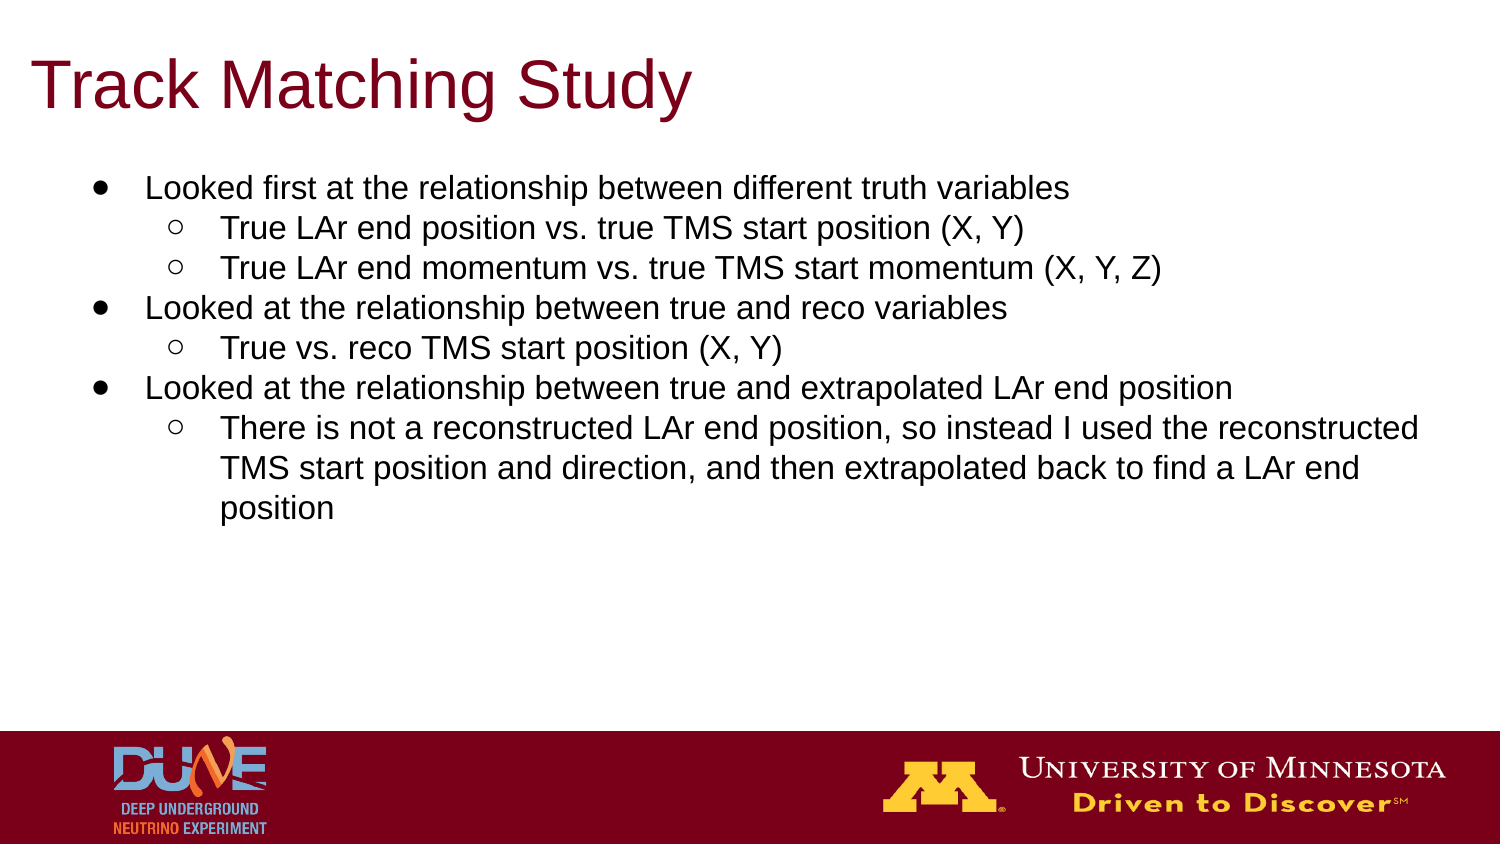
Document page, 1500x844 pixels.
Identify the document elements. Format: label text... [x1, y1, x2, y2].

text_box [19, 119, 1295, 212]
title Track Matching Study [19, 11, 1295, 119]
picture [0, 731, 1500, 844]
text_box Looked first at the relationship between different truth variables True LAr end position vs. true TMS start position (X, Y) True LAr end momentum vs. true TMS start momentum (X, Y, Z) Looked at the relationship between true and reco variables True vs. reco TMS start position (X, Y) Looked at the relationship between true and extrapolated LAr end position There is not a reconstructed LAr end position, so instead I used the reconstructed TMS start position and direction, and then extrapolated back to find a LAr end position [54, 151, 1446, 693]
